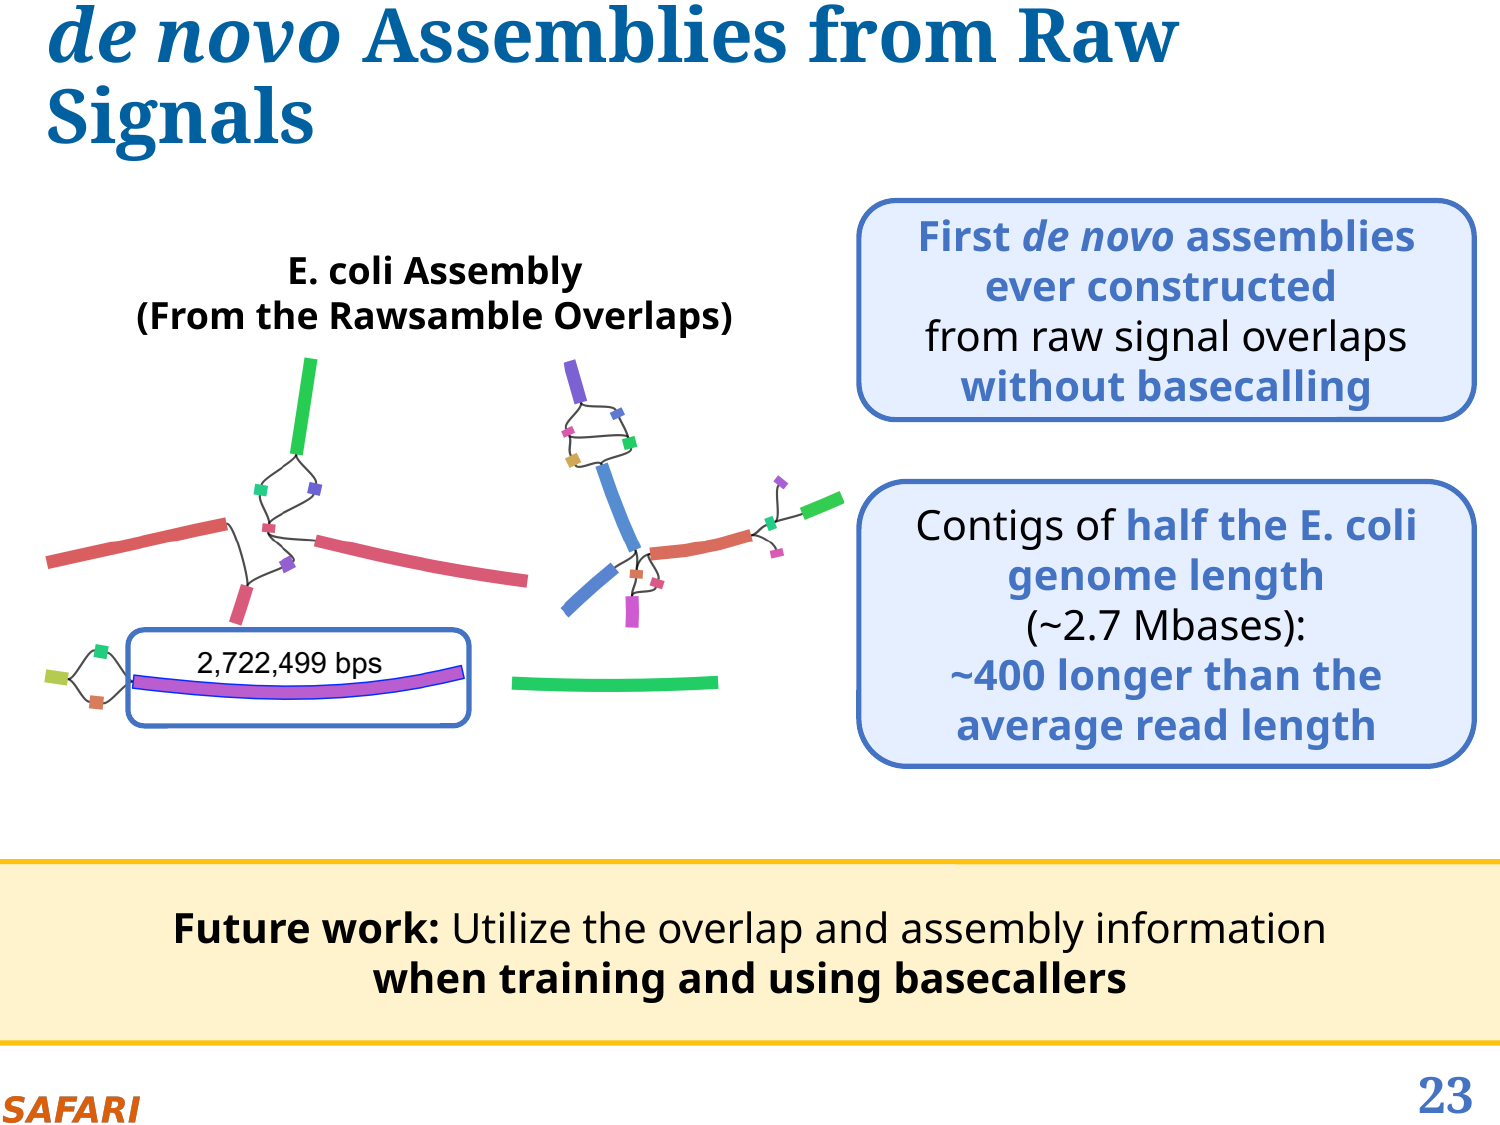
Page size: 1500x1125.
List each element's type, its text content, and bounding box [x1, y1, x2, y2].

picture [2, 1096, 140, 1123]
slide_number 23 [1370, 1068, 1475, 1125]
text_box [25, 246, 845, 721]
text_box Future work: Utilize the overlap and assembly information when training and using basecallers [0, 861, 1500, 1044]
text_box [132, 721, 465, 726]
title de novo Assemblies from Raw Signals [31, 15, 1475, 143]
text_box First de novo assemblies ever constructed from raw signal overlaps without basecalling [858, 200, 1475, 420]
